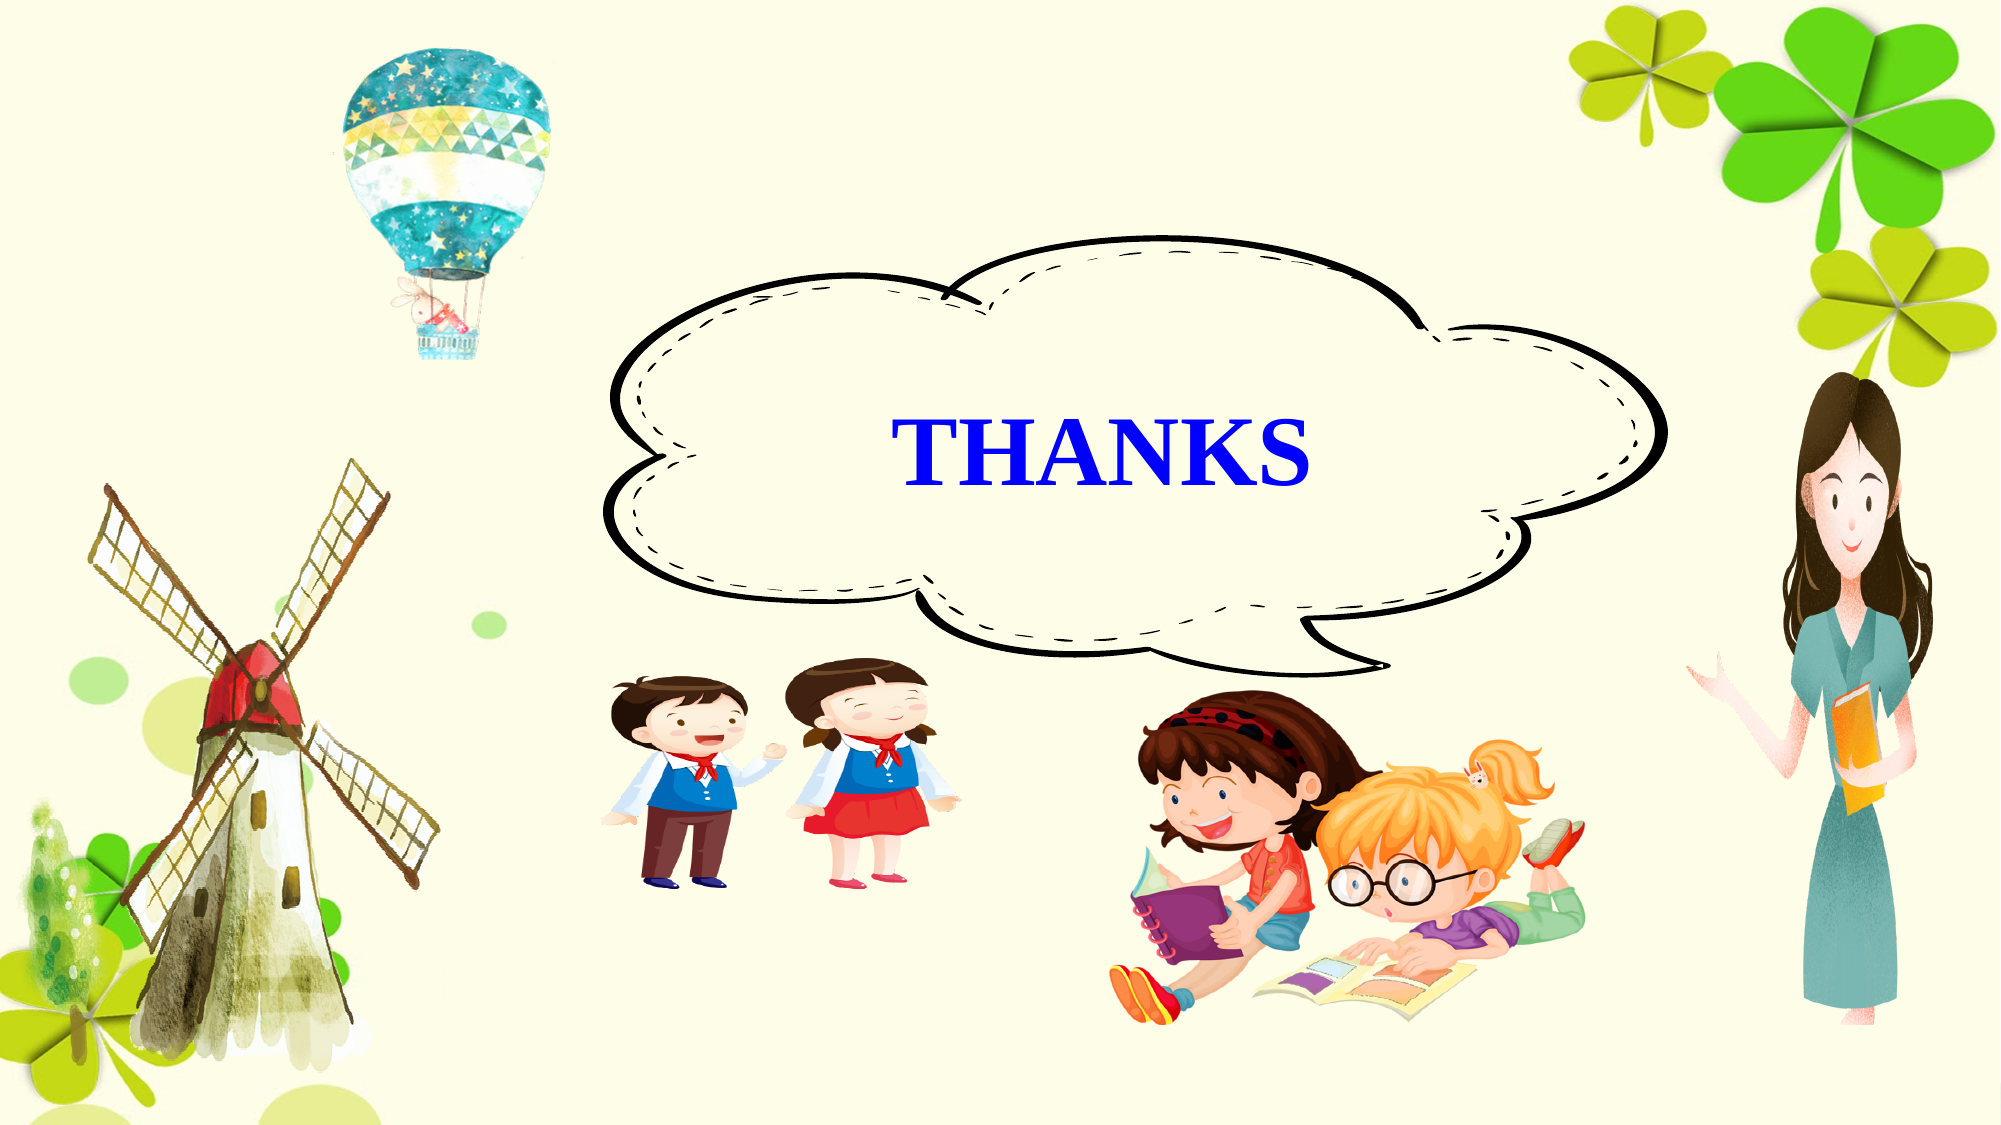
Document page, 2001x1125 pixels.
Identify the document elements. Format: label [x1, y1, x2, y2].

picture [0, 0, 2001, 1125]
text_box [580, 232, 1673, 684]
